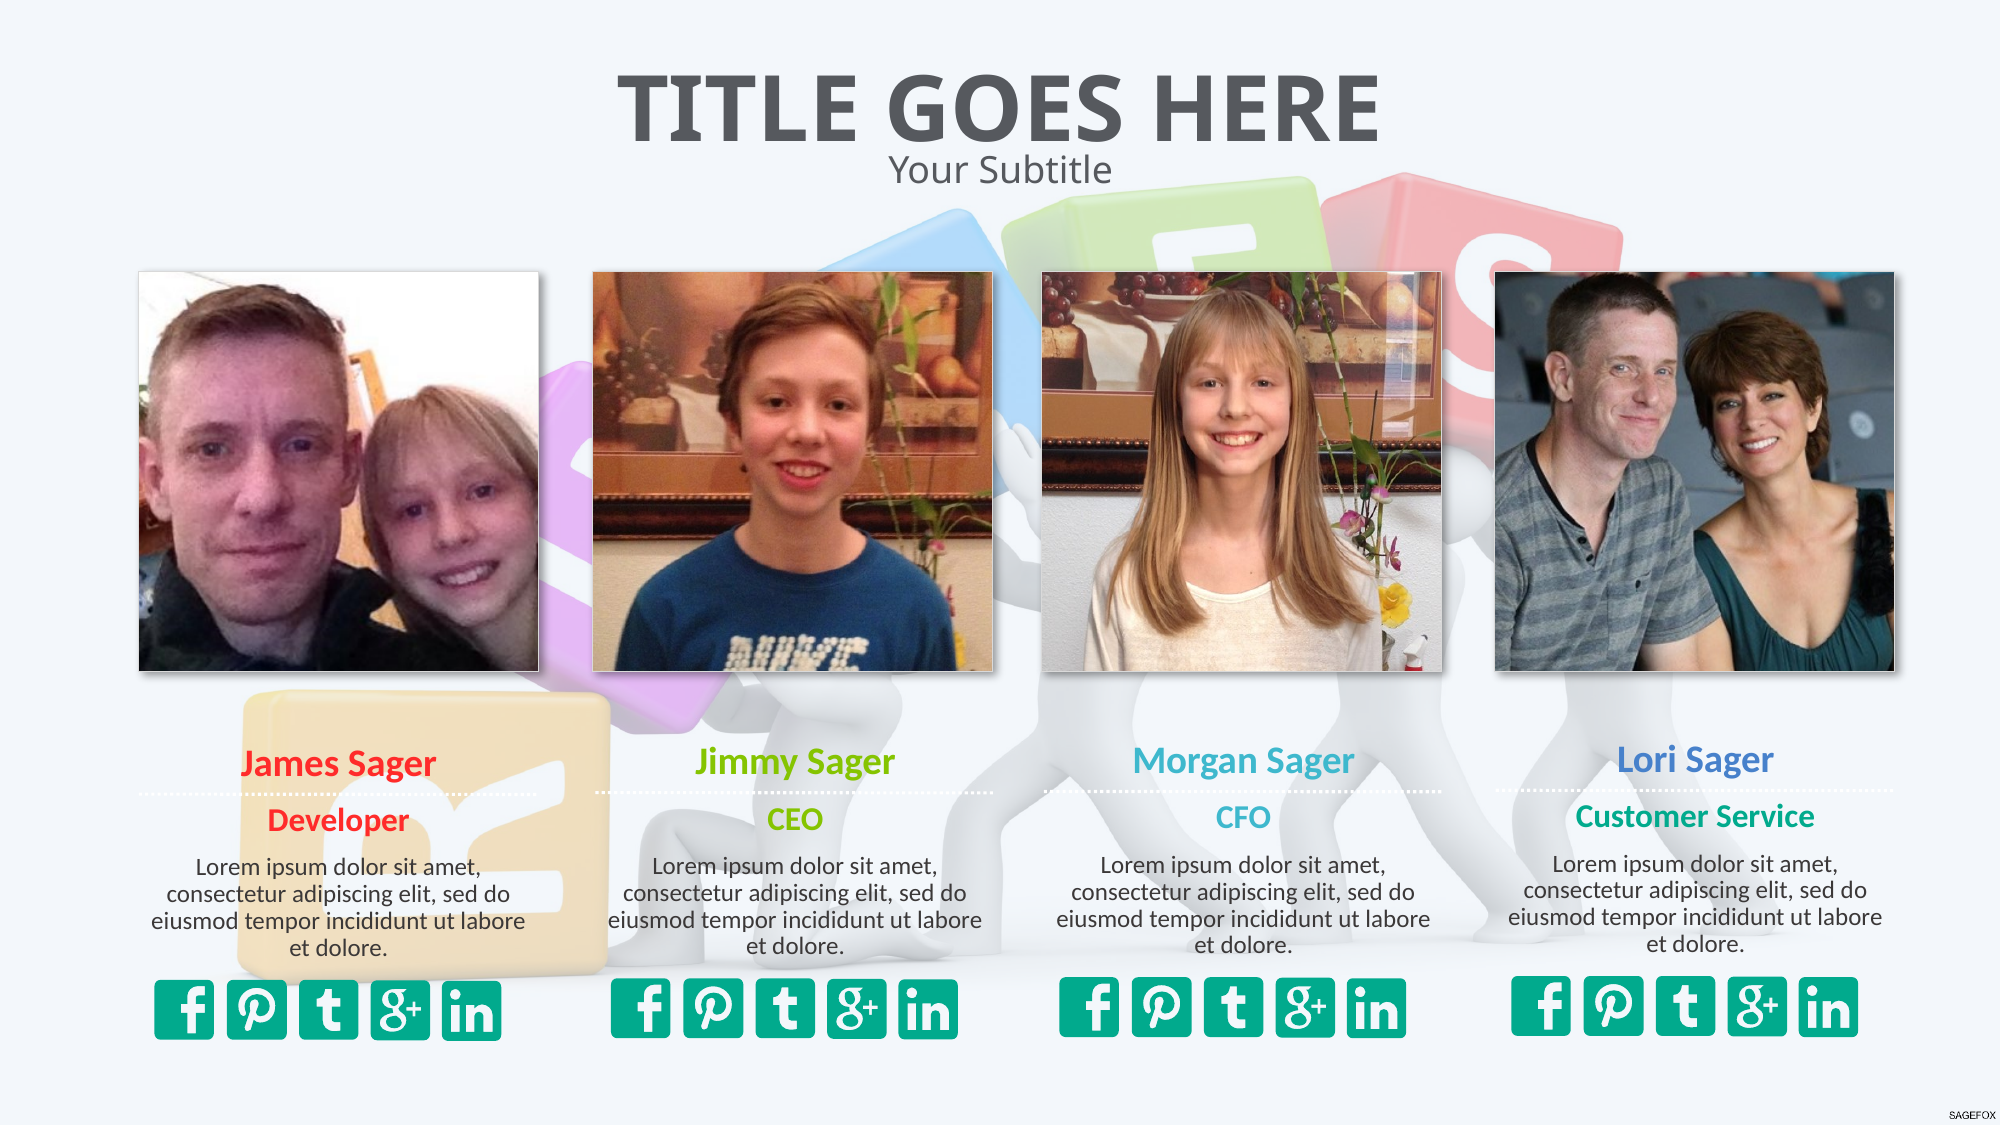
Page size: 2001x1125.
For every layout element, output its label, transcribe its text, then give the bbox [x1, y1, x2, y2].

text_box Lorem ipsum dolor sit amet, consectetur adipiscing elit, sed do eiusmod tempor incididunt ut labore et dolore. [595, 852, 996, 966]
text_box CFO [1068, 797, 1419, 840]
text_box CEO [620, 798, 971, 841]
picture [1925, 0, 2001, 1125]
text_box Developer [163, 799, 514, 842]
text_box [548, 42, 1452, 199]
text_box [154, 979, 502, 1041]
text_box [1059, 977, 1407, 1039]
text_box [138, 270, 540, 672]
text_box [1494, 271, 1896, 673]
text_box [1511, 976, 1859, 1038]
text_box [1040, 270, 1442, 672]
text_box Lorem ipsum dolor sit amet, consectetur adipiscing elit, sed do eiusmod tempor incididunt ut labore et dolore. [138, 854, 539, 968]
text_box Lori Sager [1520, 738, 1871, 781]
text_box Jimmy Sager [620, 740, 971, 784]
text_box Morgan Sager [1068, 739, 1419, 782]
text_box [610, 978, 958, 1040]
text_box Lorem ipsum dolor sit amet, consectetur adipiscing elit, sed do eiusmod tempor incididunt ut labore et dolore. [1043, 851, 1444, 965]
text_box James Sager [163, 742, 514, 785]
text_box [591, 270, 993, 672]
text_box Lorem ipsum dolor sit amet, consectetur adipiscing elit, sed do eiusmod tempor incididunt ut labore et dolore. [1495, 850, 1896, 964]
text_box Customer Service [1520, 796, 1871, 839]
